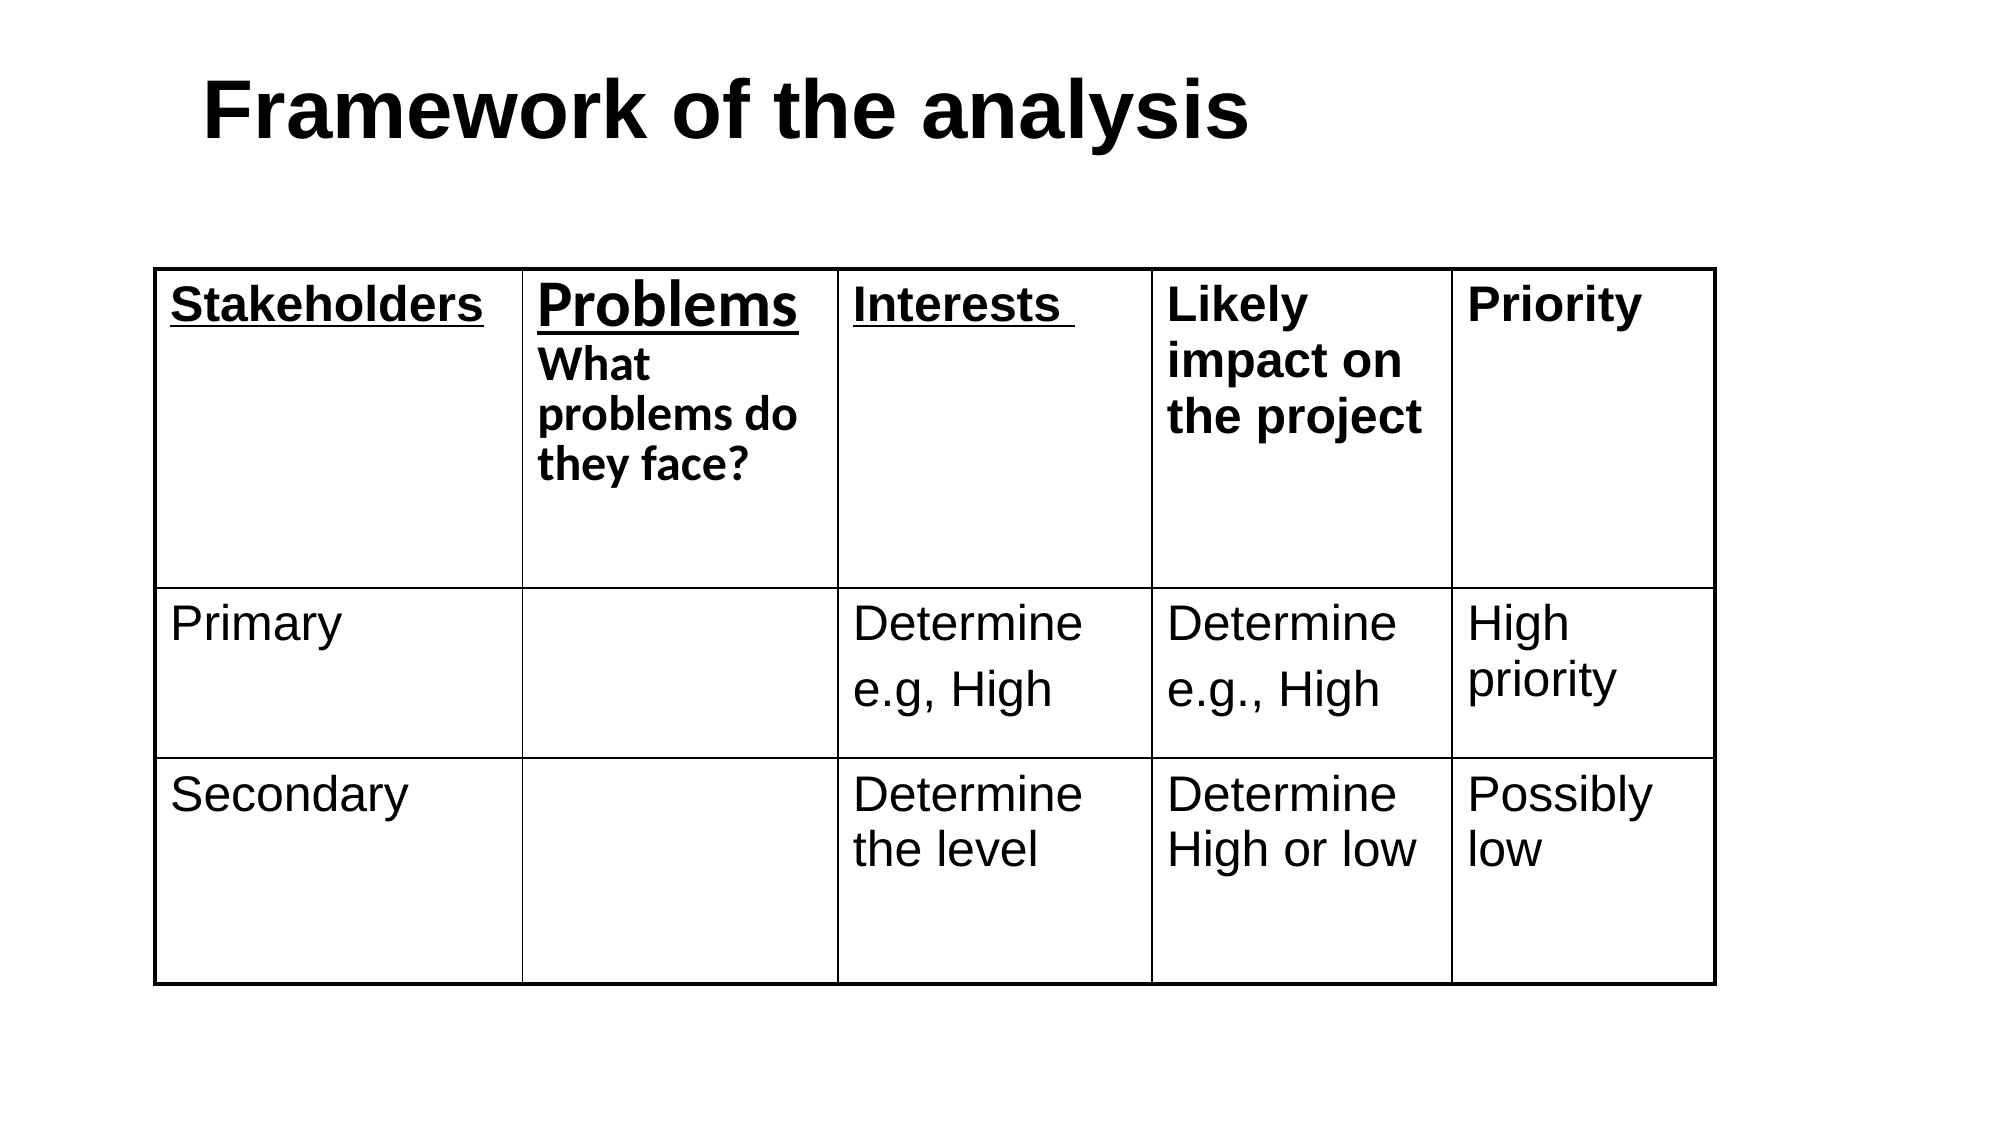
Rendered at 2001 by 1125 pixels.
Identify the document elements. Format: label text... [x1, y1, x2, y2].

table_header Stakeholders [157, 271, 522, 587]
table_cell Determine e.g, High [839, 589, 1151, 757]
table_cell [523, 589, 837, 757]
table_cell Primary [157, 589, 522, 757]
table_cell Secondary [157, 759, 522, 982]
table_header Likely impact on the project [1153, 271, 1451, 587]
table_header Interests [839, 271, 1151, 587]
title Framework of the analysis [187, 58, 1668, 164]
table_cell Possibly low [1453, 759, 1713, 982]
table_header Priority [1453, 271, 1713, 587]
table_cell High priority [1453, 589, 1713, 757]
table_header Problems What problems do they face? [523, 271, 837, 587]
table_cell Determine e.g., High [1153, 589, 1451, 757]
table_cell Determine the level [839, 759, 1151, 982]
table_cell [523, 759, 837, 982]
table_cell Determine High or low [1153, 759, 1451, 982]
